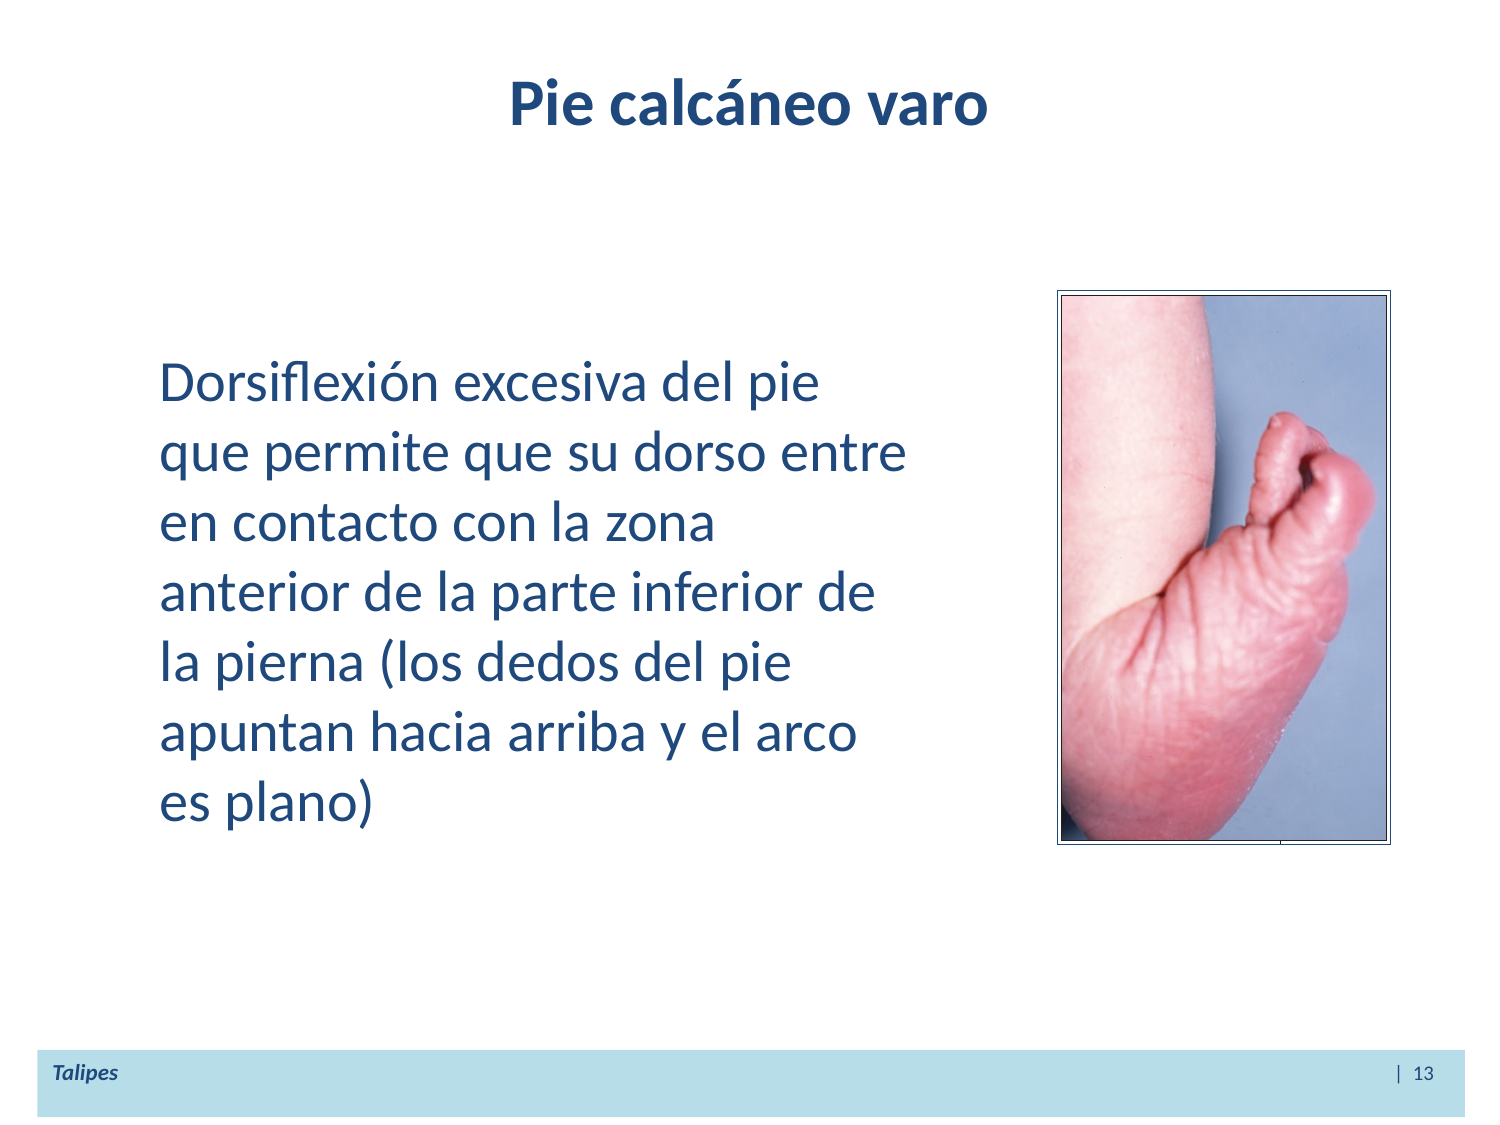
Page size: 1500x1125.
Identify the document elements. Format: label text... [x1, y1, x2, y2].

title Pie calcáneo varo [75, 45, 1425, 233]
picture [1056, 290, 1391, 846]
text_box Talipes | 13 [37, 1049, 1465, 1118]
text_box Dorsiflexión excesiva del pie que permite que su dorso entre en contacto con la zona anterior de la parte inferior de la pierna (los dedos del pie apuntan hacia arriba y el arco es plano) [145, 335, 928, 841]
